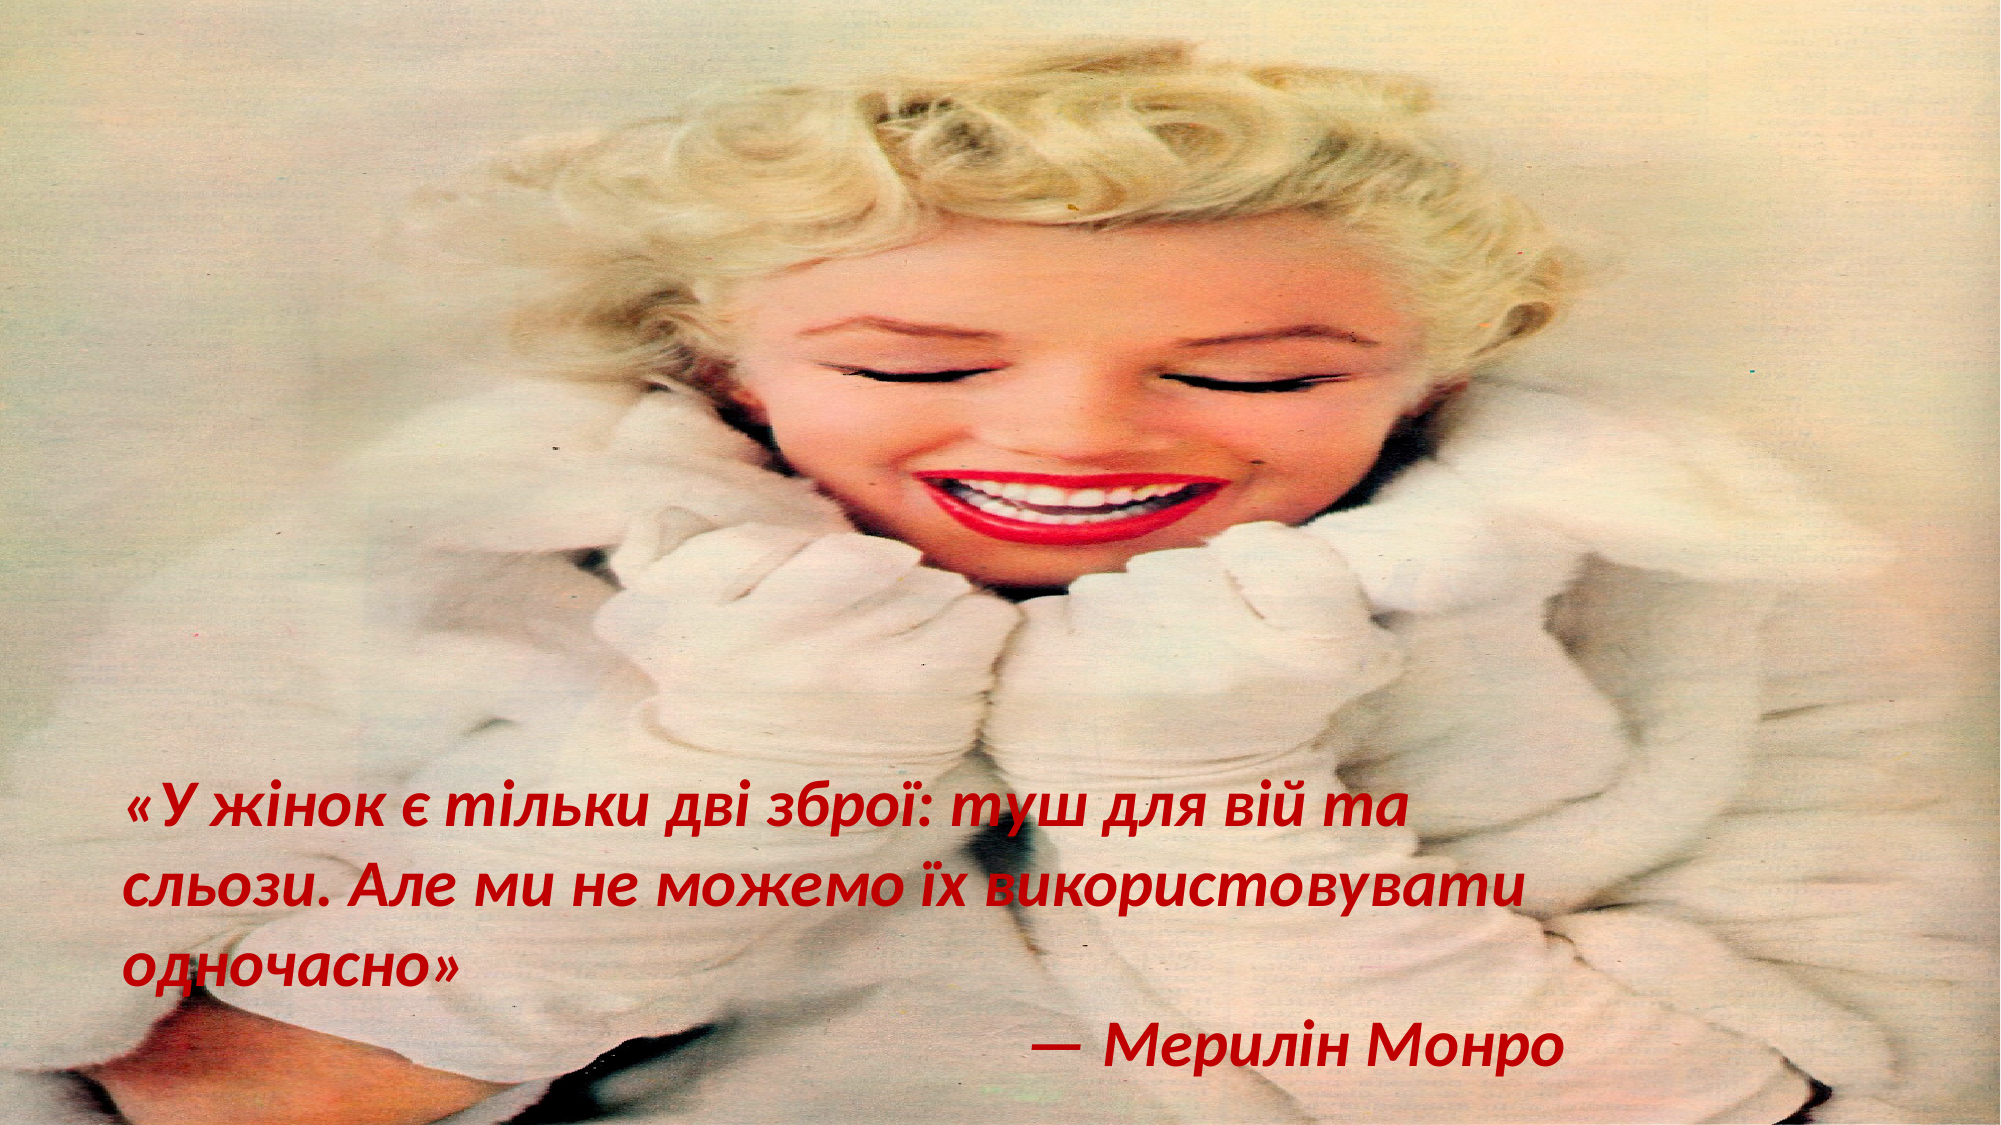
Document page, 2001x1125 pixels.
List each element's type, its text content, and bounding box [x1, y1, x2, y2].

picture [0, 0, 2001, 1125]
text_box «У жінок є тільки дві зброї: туш для вій та сльози. Але ми не можемо їх використовувати одночасно» — Мерилін Монро [107, 752, 1581, 1087]
